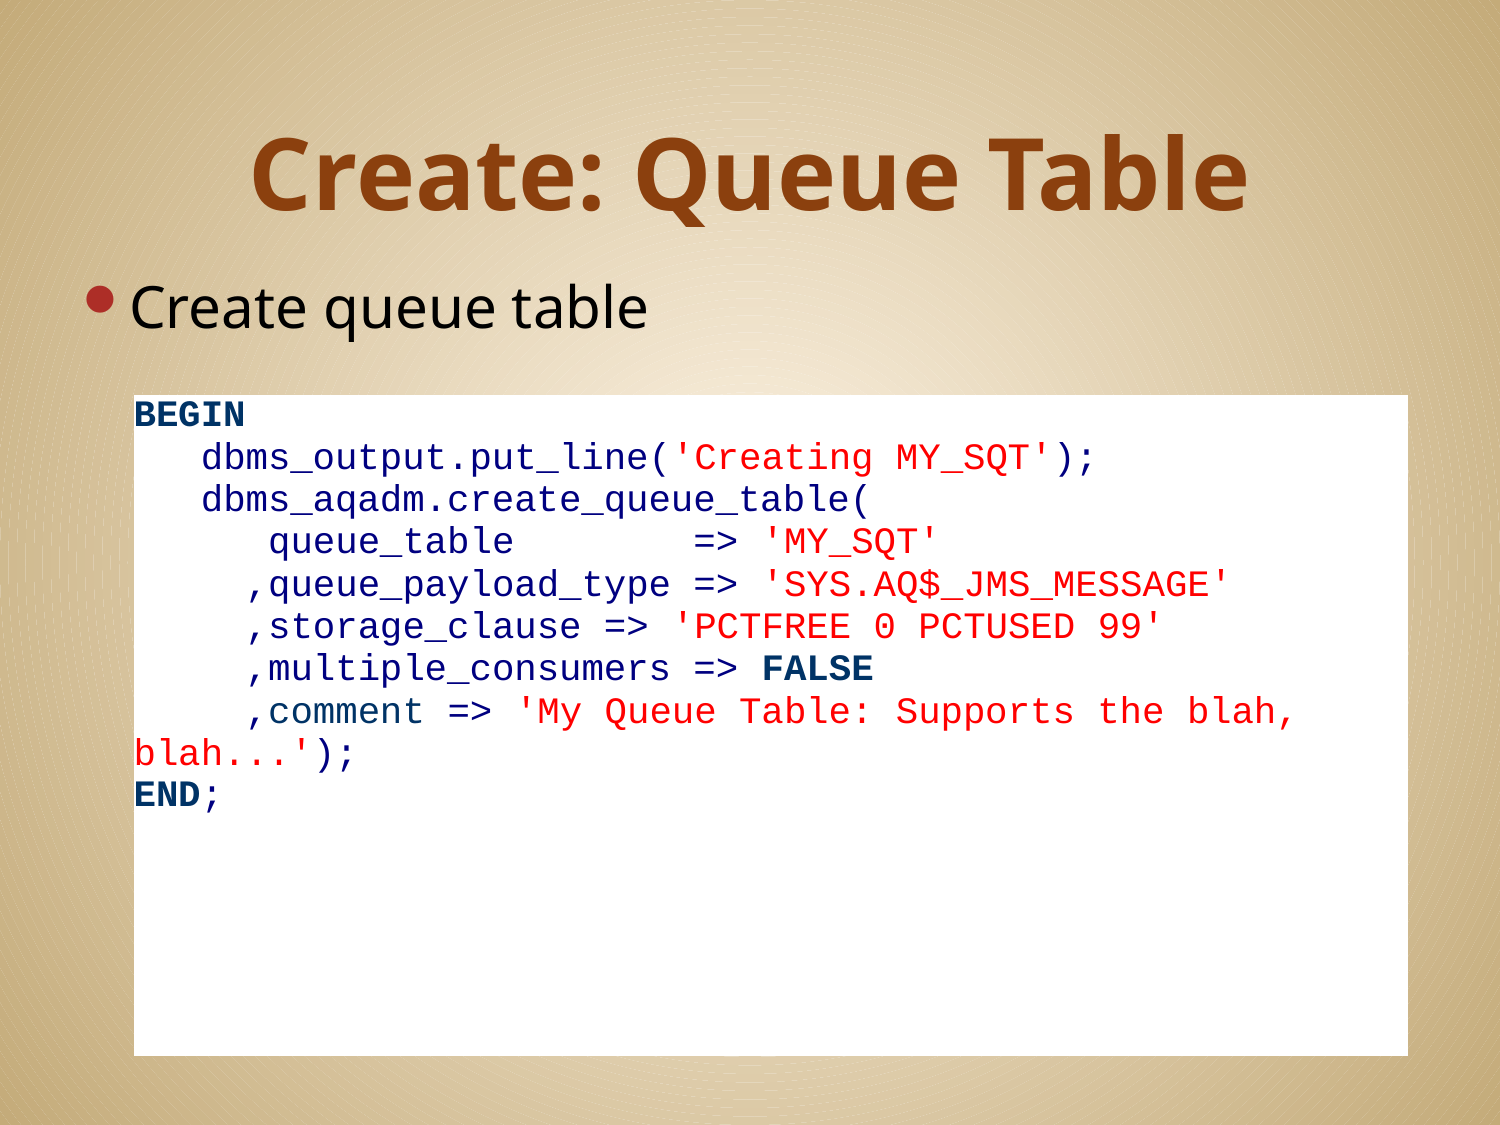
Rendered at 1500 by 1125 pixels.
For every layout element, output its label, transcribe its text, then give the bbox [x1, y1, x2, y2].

list Create queue table [75, 262, 1425, 350]
title Create: Queue Table [75, 50, 1425, 238]
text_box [133, 395, 1408, 1056]
